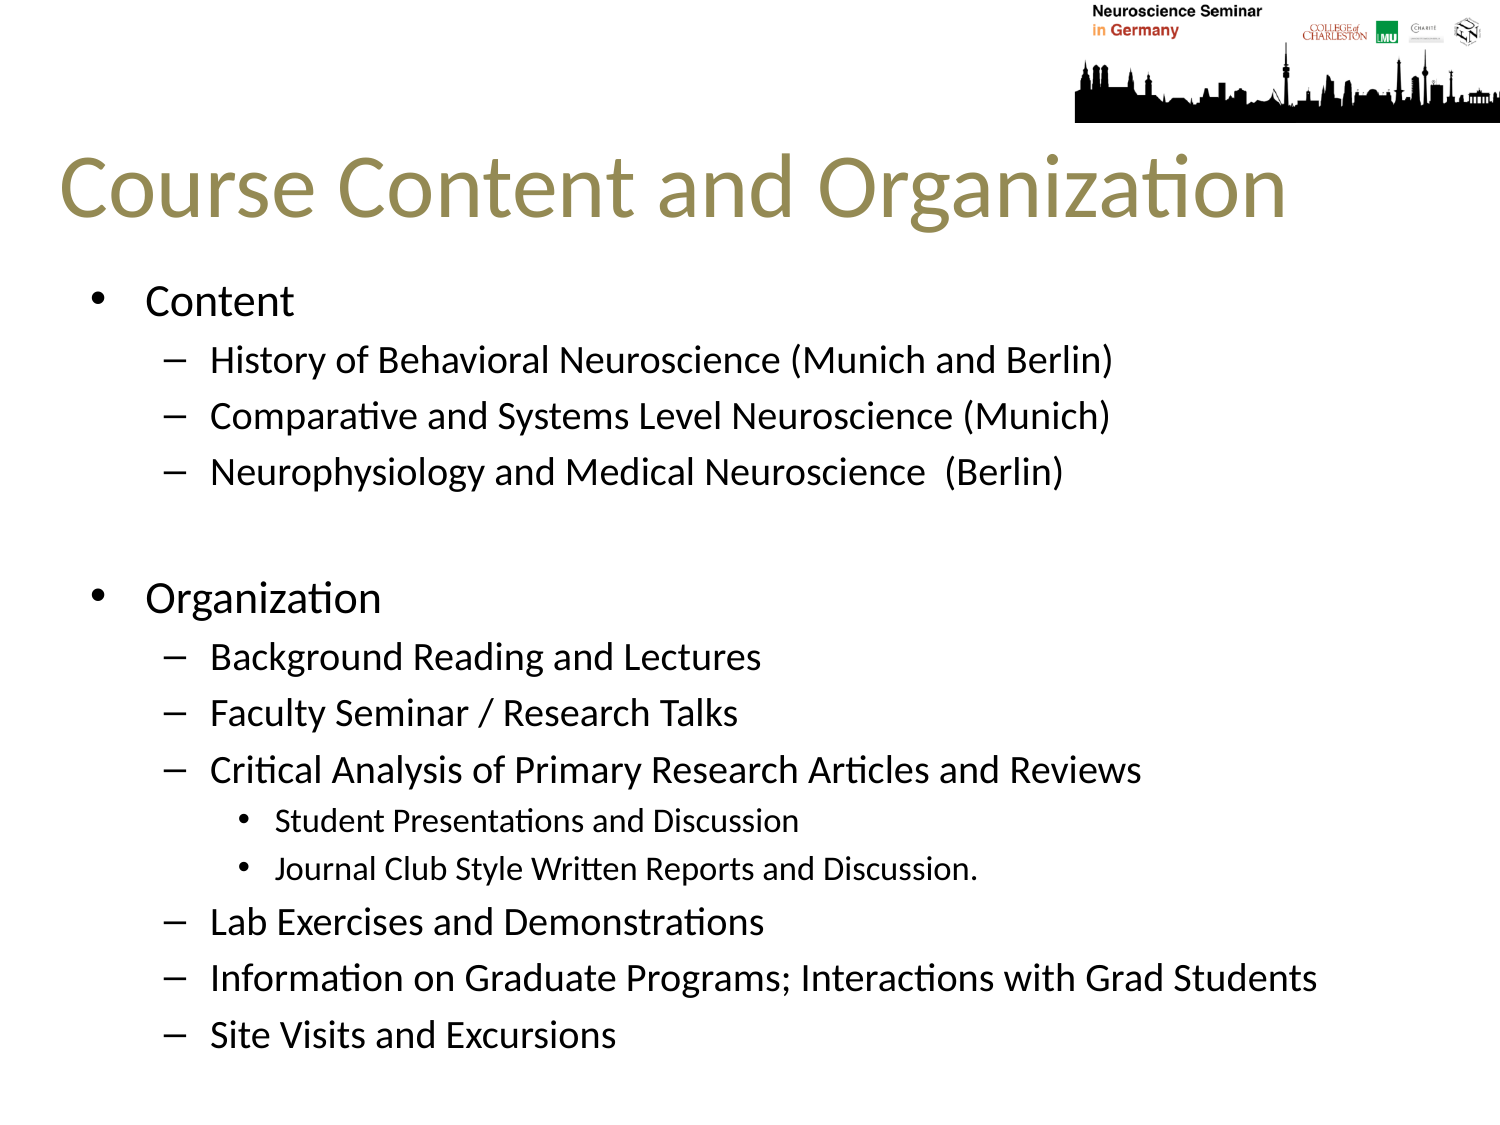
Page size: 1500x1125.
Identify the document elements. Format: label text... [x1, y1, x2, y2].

picture [1074, 0, 1500, 123]
list Content History of Behavioral Neuroscience (Munich and Berlin) Comparative and Systems Level Neuroscience (Munich) Neurophysiology and Medical Neuroscience (Berlin) Organization Background Reading and Lectures Faculty Seminar / Research Talks Critical Analysis of Primary Research Articles and Reviews Student Presentations and Discussion Journal Club Style Written Reports and Discussion. Lab Exercises and Demonstrations Information on Graduate Programs; Interactions with Grad Students Site Visits and Excursions [75, 262, 1425, 1075]
title Course Content and Organization [0, 87, 1350, 275]
